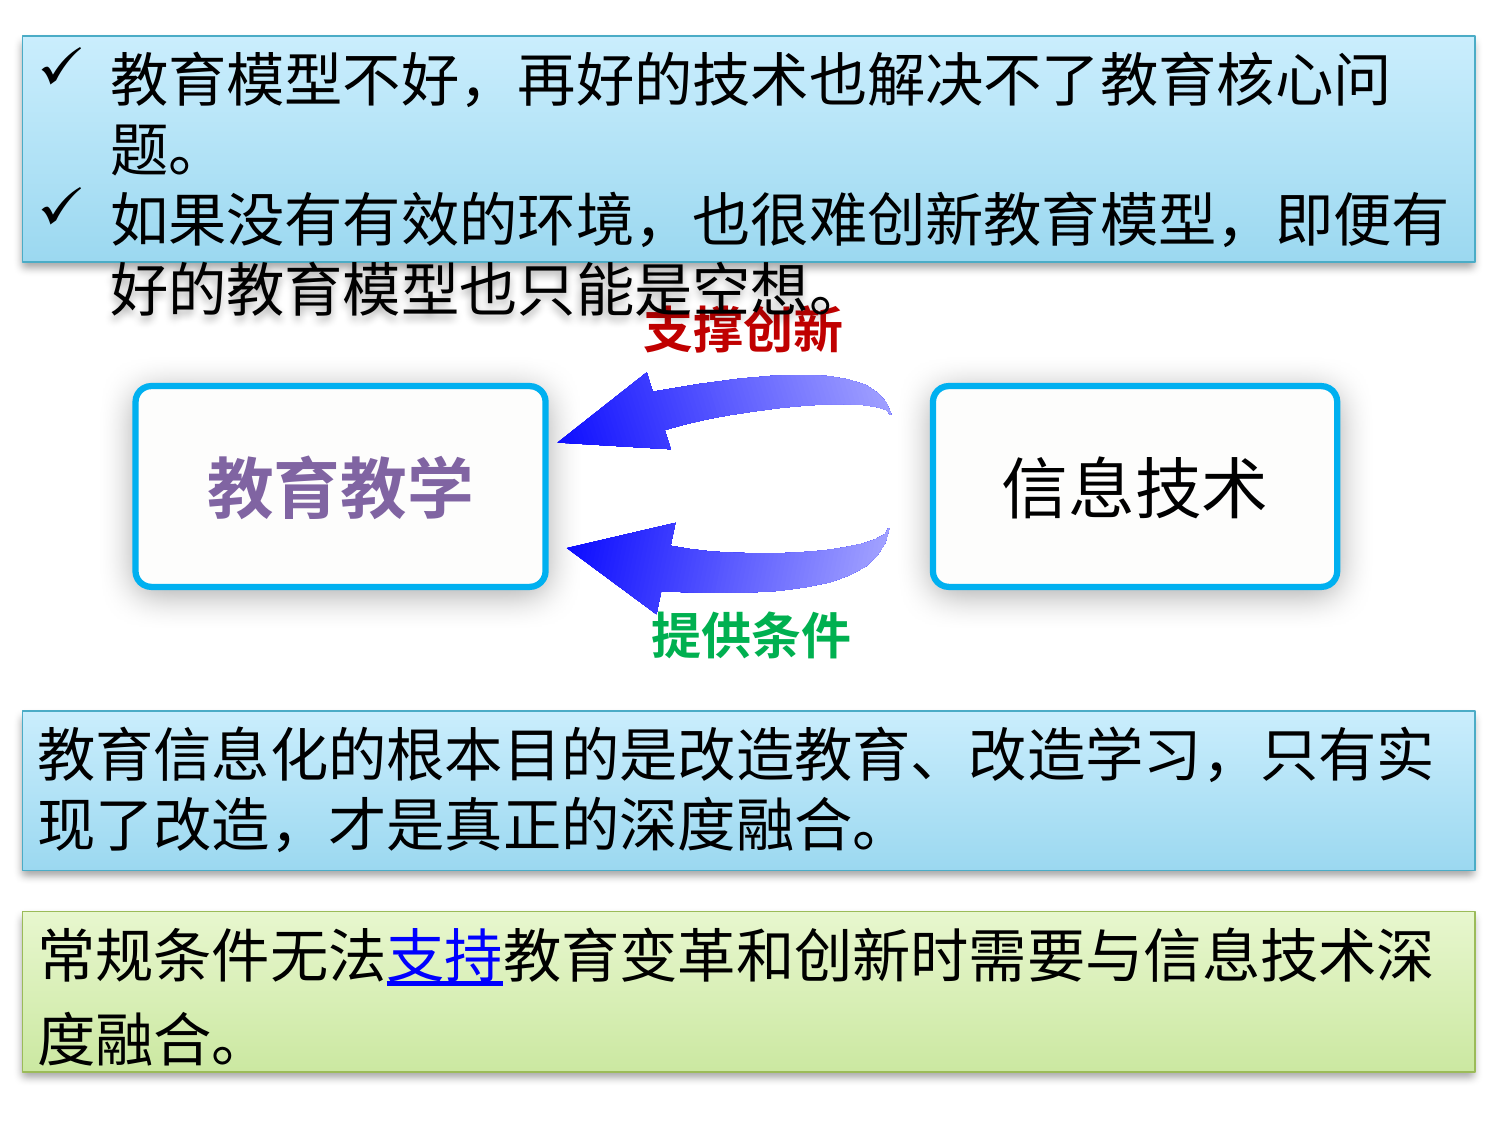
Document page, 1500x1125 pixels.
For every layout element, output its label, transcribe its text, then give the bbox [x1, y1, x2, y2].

text_box 教育模型不好，再好的技术也解决不了教育核心问题。 如果没有有效的环境，也很难创新教育模型，即便有好的教育模型也只能是空想。 [22, 35, 1476, 263]
text_box 信息技术 [932, 385, 1339, 588]
text_box 教育信息化的根本目的是改造教育、改造学习，只有实现了改造，才是真正的深度融合。 [22, 710, 1476, 871]
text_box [554, 290, 887, 466]
text_box 常规条件无法支持教育变革和创新时需要与信息技术深度融合。 [22, 911, 1476, 1073]
text_box 教育教学 [134, 385, 547, 588]
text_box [567, 495, 895, 666]
